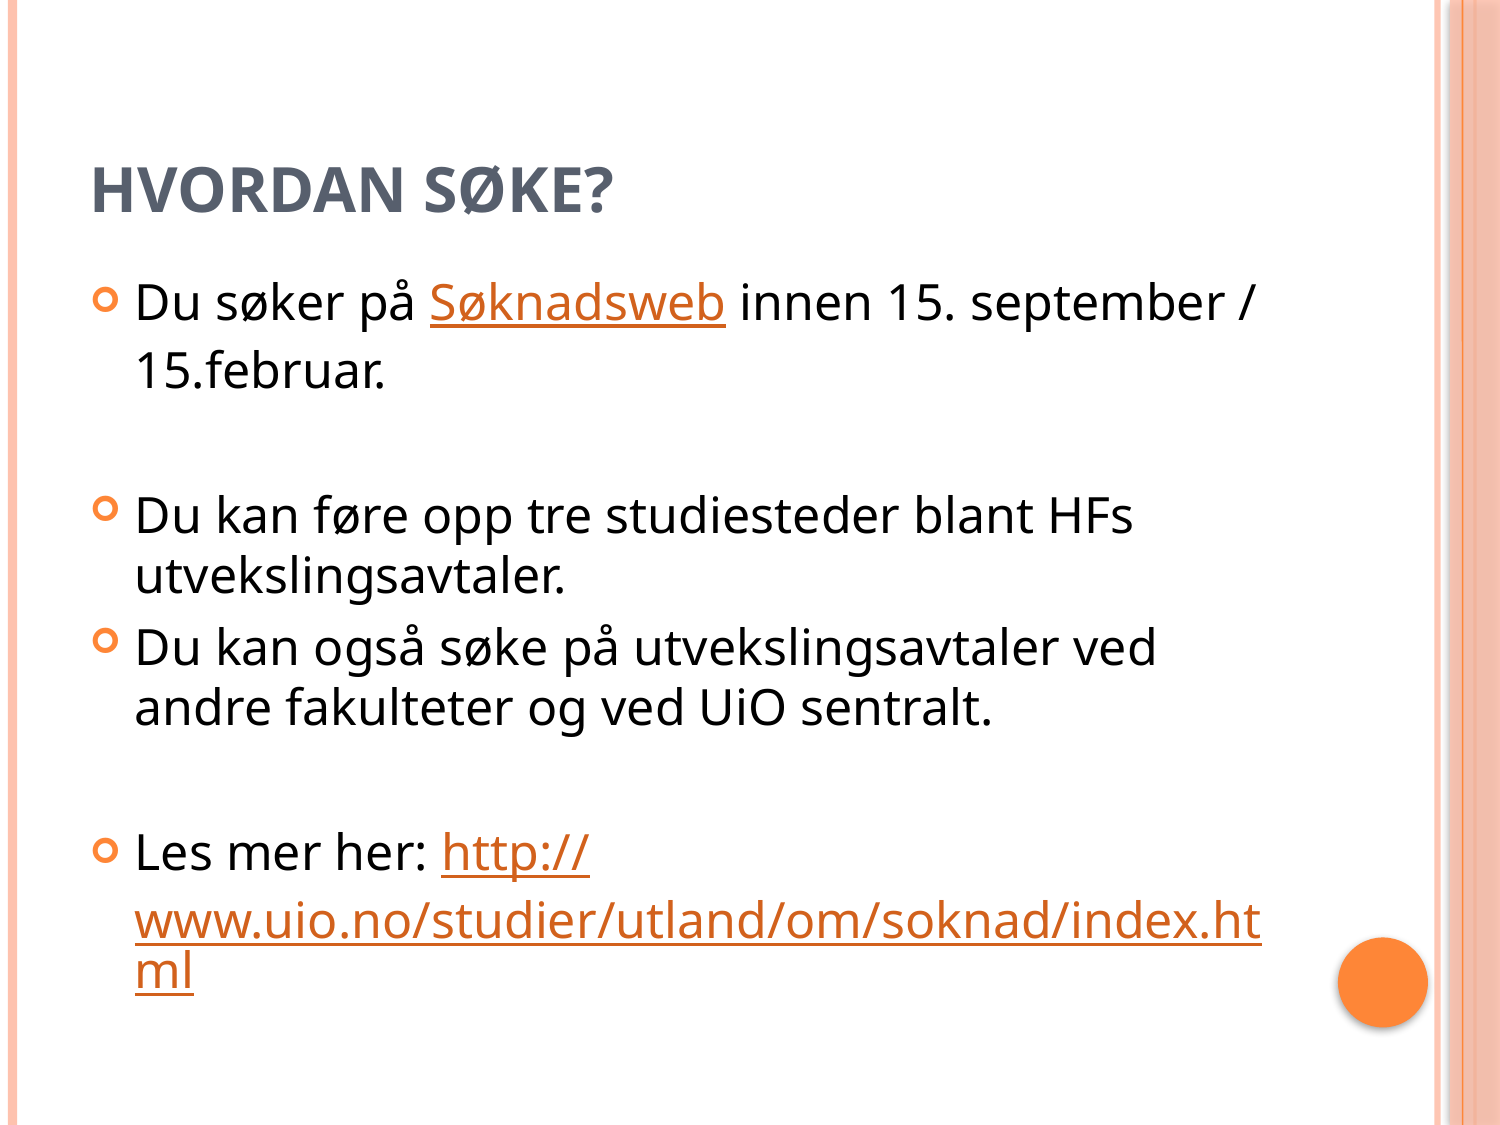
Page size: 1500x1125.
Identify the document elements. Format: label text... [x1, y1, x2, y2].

title HVORDAN SØKE? [75, 45, 1300, 233]
list Du søker på Søknadsweb innen 15. september / 15.februar. Du kan føre opp tre studiesteder blant HFs utvekslingsavtaler. Du kan også søke på utvekslingsavtaler ved andre fakulteter og ved UiO sentralt. Les mer her: http://www.uio.no/studier/utland/om/soknad/index.html [75, 262, 1300, 1062]
